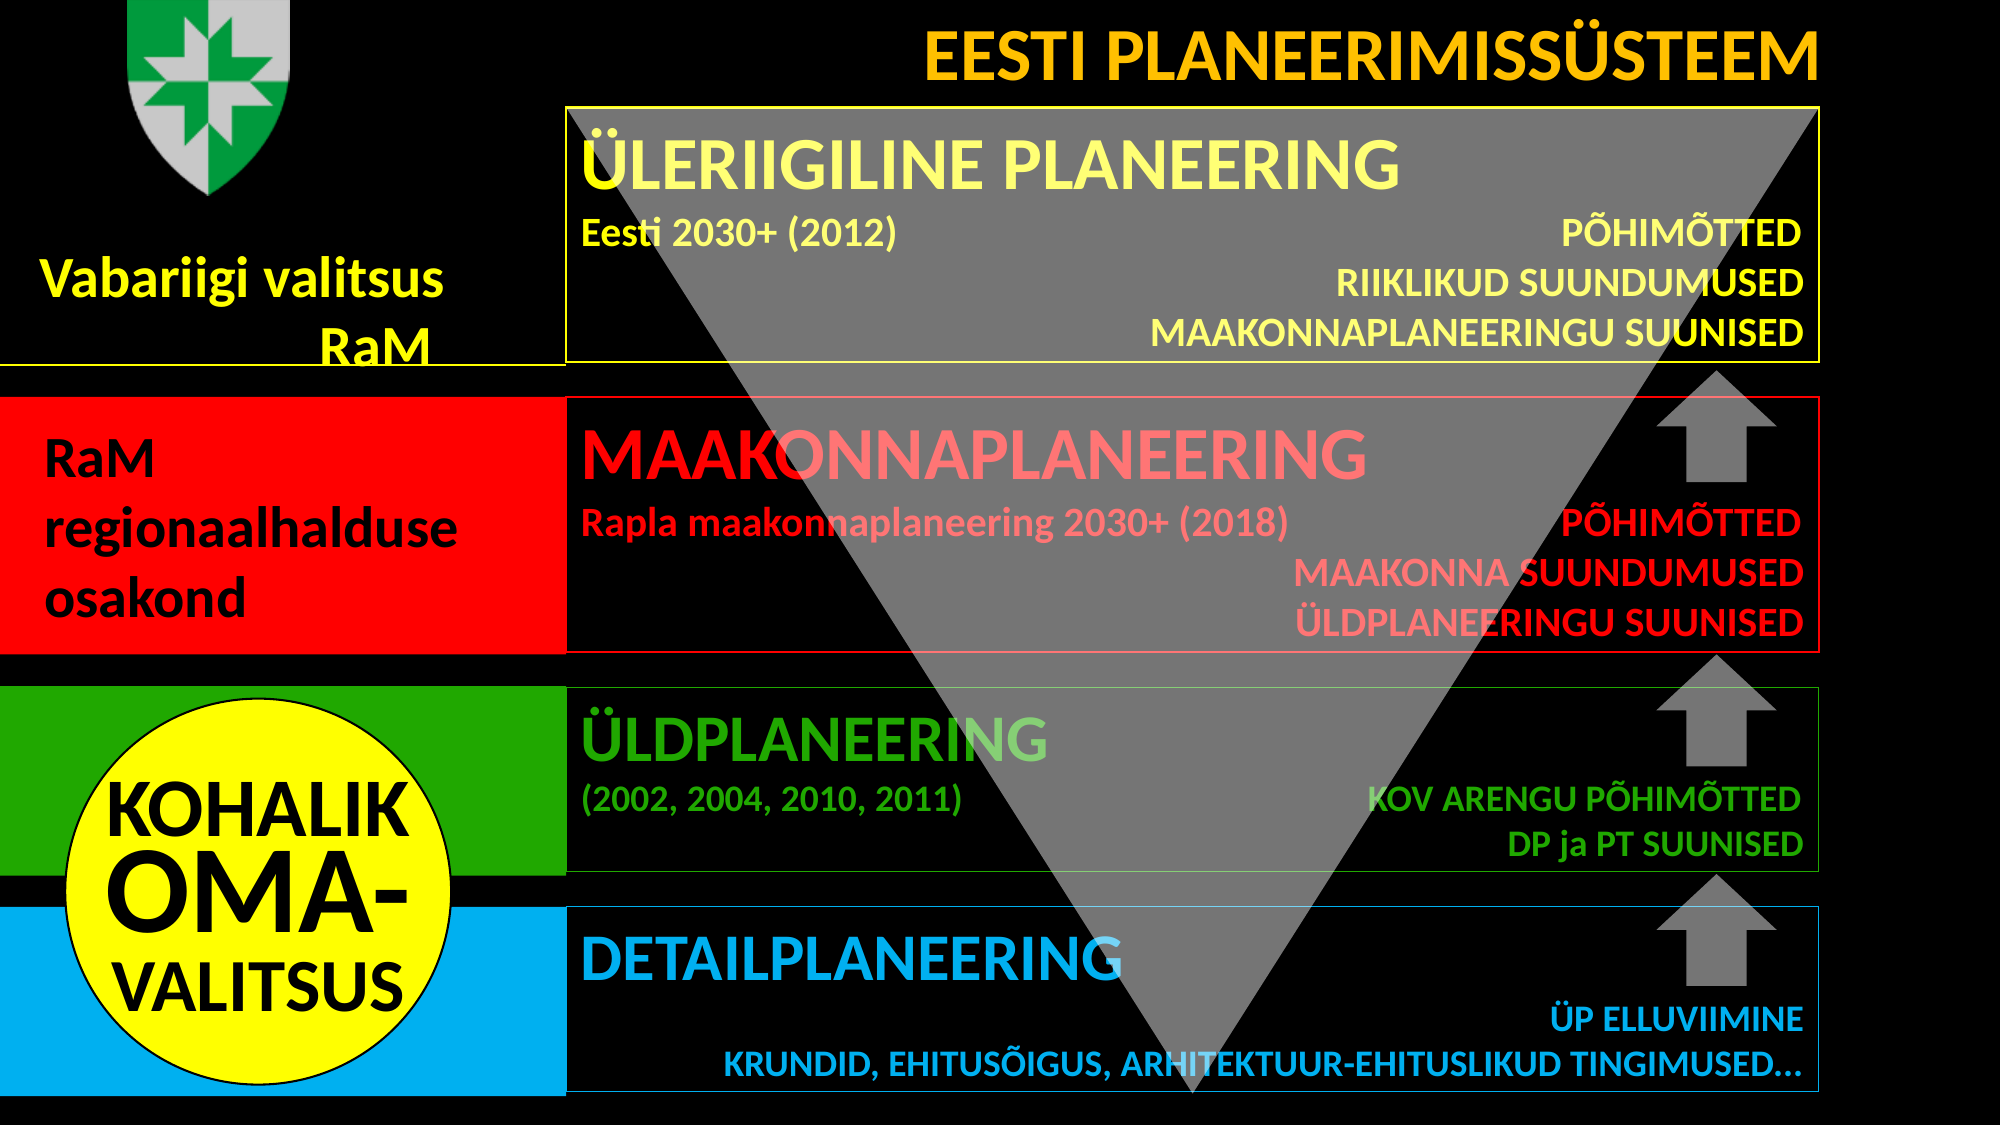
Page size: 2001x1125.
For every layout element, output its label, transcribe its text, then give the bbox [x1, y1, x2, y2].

text_box MAAKONNAPLANEERING Rapla maakonnaplaneering 2030+ (2018) PÕHIMÕTTED MAAKONNA SUUNDUMUSED ÜLDPLANEERINGU SUUNISED [567, 396, 910, 652]
text_box [0, 396, 567, 655]
text_box ÜLERIIGILINE PLANEERING Eesti 2030+ (2012) PÕHIMÕTTED RIIKLIKUD SUUNDUMUSED MAAKONNAPLANEERINGU SUUNISED [1659, 112, 1819, 363]
text_box ÜLERIIGILINE PLANEERING Eesti 2030+ (2012) PÕHIMÕTTED RIIKLIKUD SUUNDUMUSED MAAKONNAPLANEERINGU SUUNISED [566, 111, 726, 363]
picture [127, 0, 290, 196]
text_box EESTI PLANEERIMISSÜSTEEM [425, 0, 1838, 103]
text_box DETAILPLANEERING ÜP ELLUVIIMINE KRUNDID, EHITUSÕIGUS, ARHITEKTUUR-EHITUSLIKUD TINGIMUSED... [566, 906, 1189, 1092]
text_box [0, 685, 567, 877]
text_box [0, 231, 567, 388]
text_box RaM regionaalhalduse osakond [29, 412, 487, 637]
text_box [65, 698, 452, 1085]
text_box [1653, 652, 1780, 768]
text_box [564, 106, 1821, 1096]
text_box ÜLDPLANEERING (2002, 2004, 2010, 2011) KOV ARENGU PÕHIMÕTTED DP ja PT SUUNISED [1336, 687, 1819, 872]
text_box [1653, 872, 1780, 987]
text_box [0, 906, 567, 1097]
text_box [1653, 368, 1780, 484]
text_box MAAKONNAPLANEERING Rapla maakonnaplaneering 2030+ (2018) PÕHIMÕTTED MAAKONNA SUUNDUMUSED ÜLDPLANEERINGU SUUNISED [1476, 396, 1819, 652]
text_box ÜLDPLANEERING (2002, 2004, 2010, 2011) KOV ARENGU PÕHIMÕTTED DP ja PT SUUNISED [566, 687, 1049, 872]
text_box DETAILPLANEERING ÜP ELLUVIIMINE KRUNDID, EHITUSÕIGUS, ARHITEKTUUR-EHITUSLIKUD TINGIMUSED... [1196, 906, 1819, 1092]
